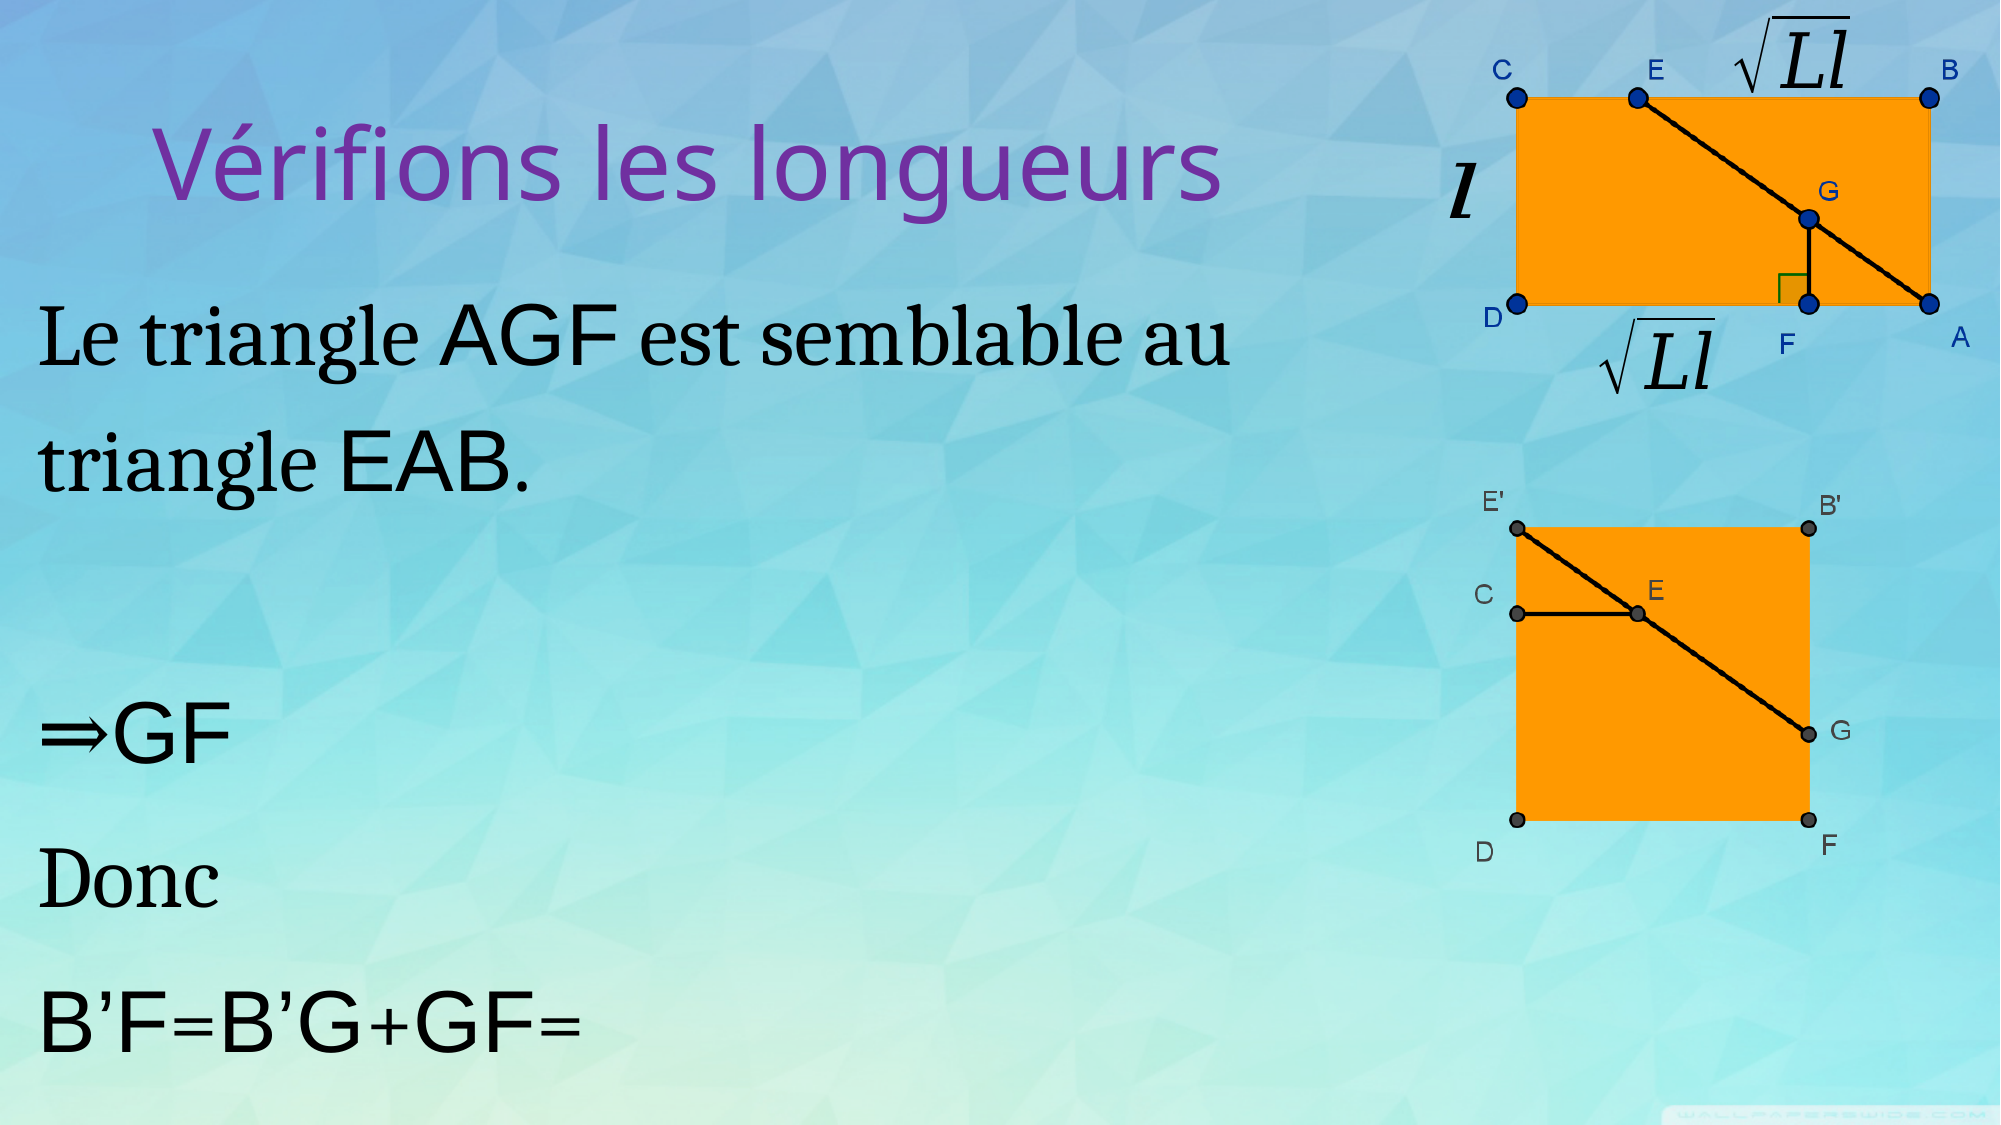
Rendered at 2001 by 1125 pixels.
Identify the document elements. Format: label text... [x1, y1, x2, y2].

title Vérifions les longueurs [137, 59, 1464, 278]
table_header [0, 0, 2000, 1125]
picture [1464, 11, 2000, 910]
